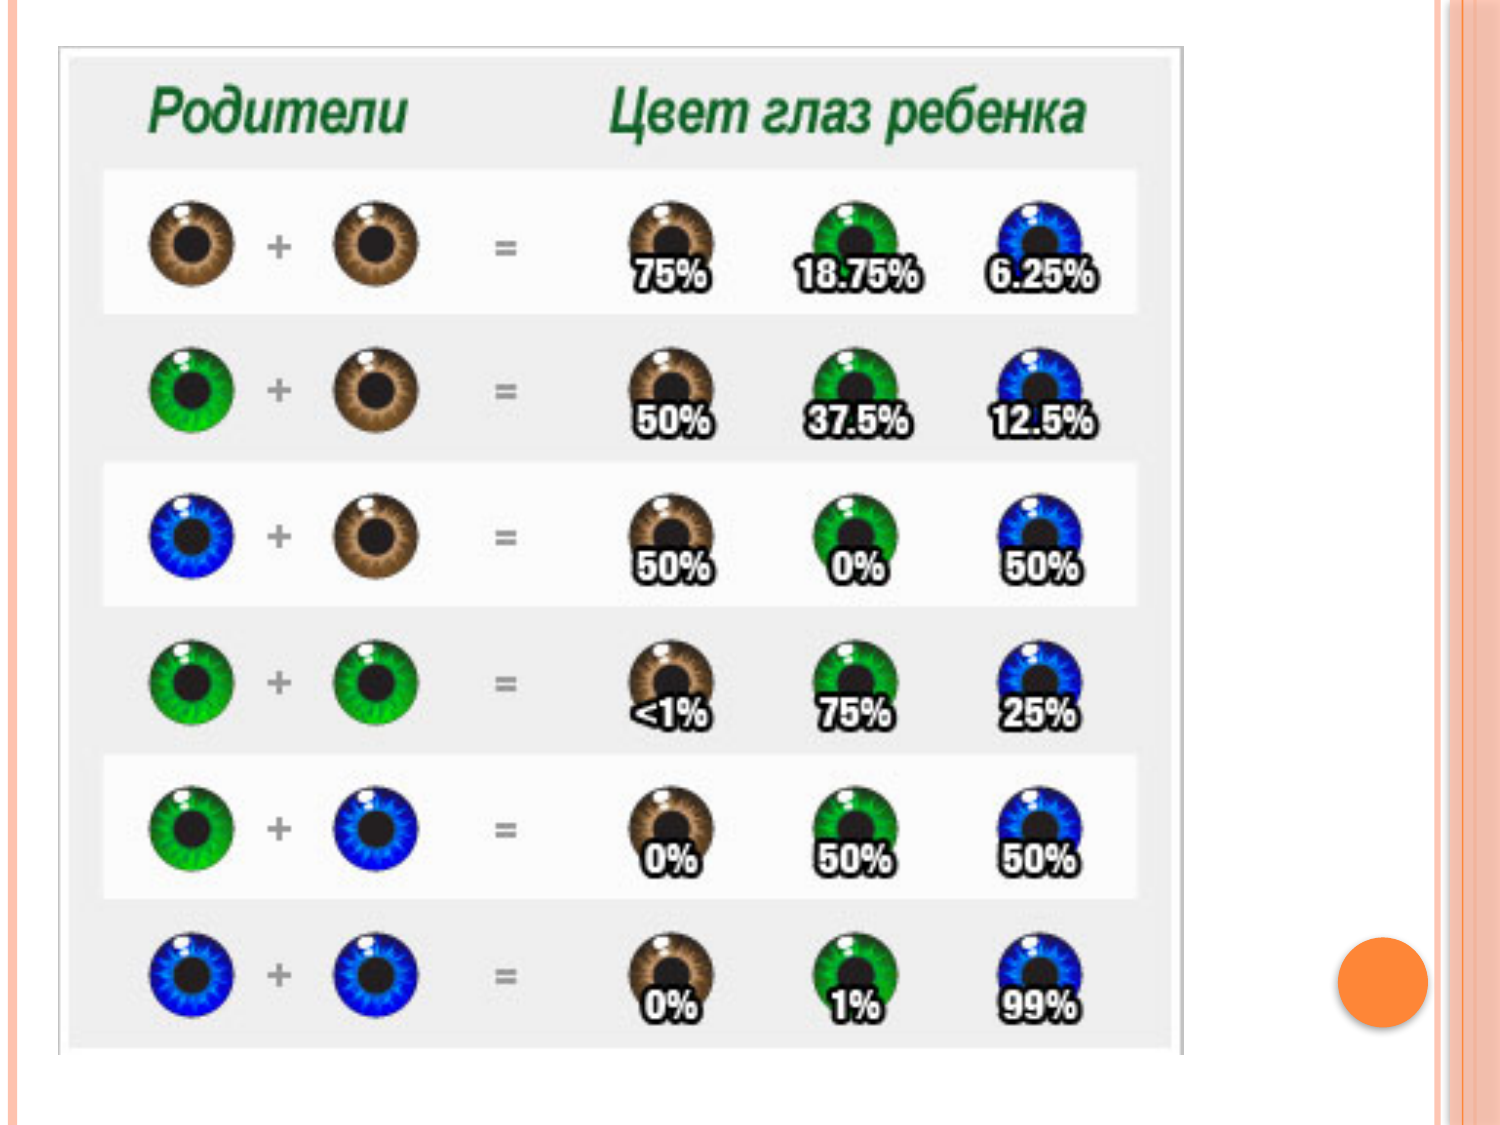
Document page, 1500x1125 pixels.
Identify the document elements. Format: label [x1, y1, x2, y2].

picture [57, 46, 1184, 1056]
